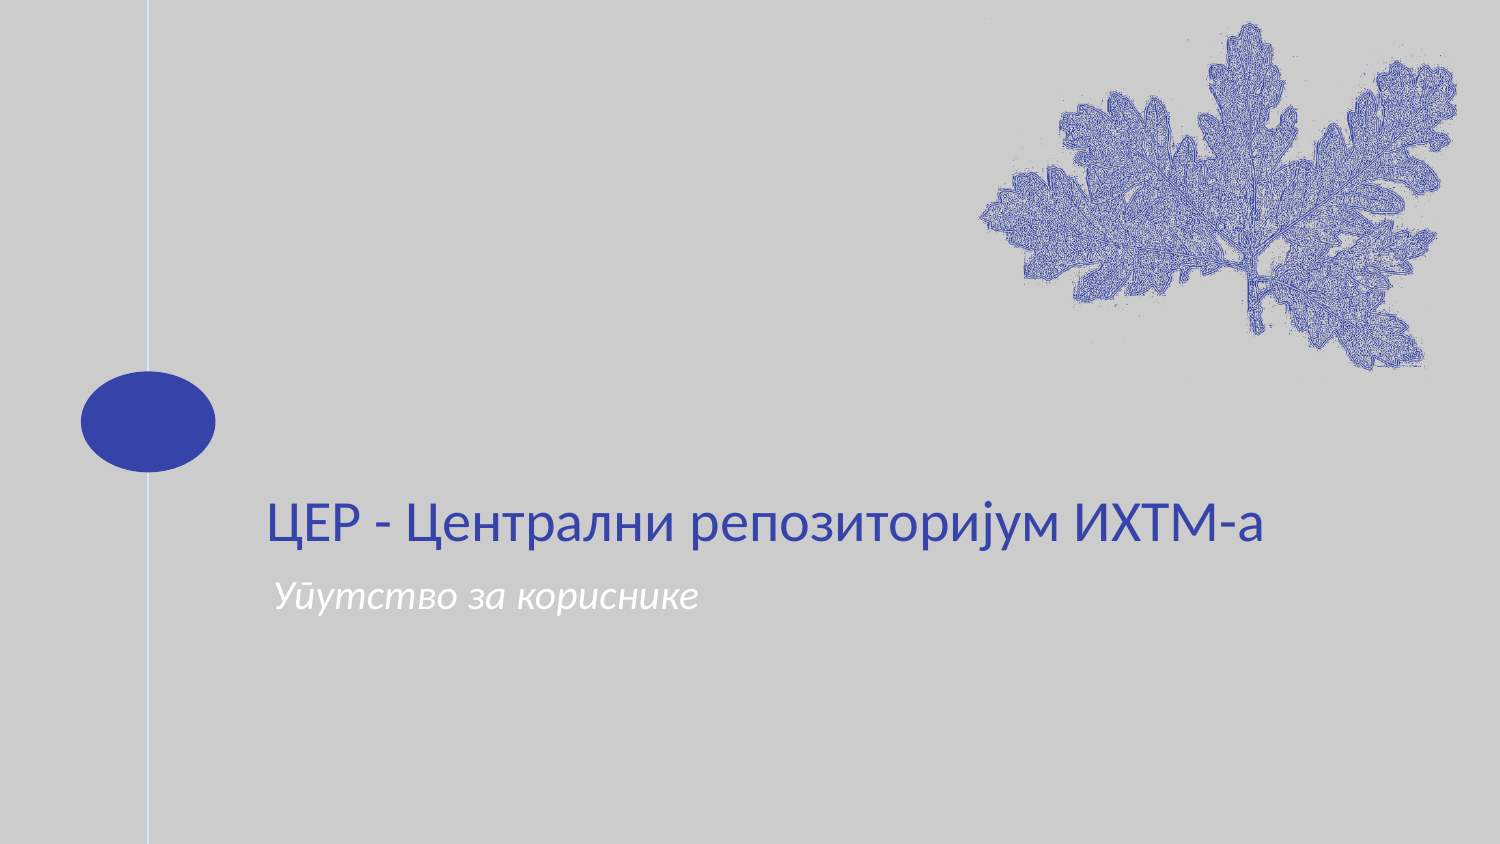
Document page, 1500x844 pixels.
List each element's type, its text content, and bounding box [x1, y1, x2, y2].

title ЦЕР - Централни репозиторијум ИХТМ-а [250, 447, 1362, 535]
picture [974, 20, 1463, 378]
subtitle Упутство за кориснике [250, 552, 1388, 611]
